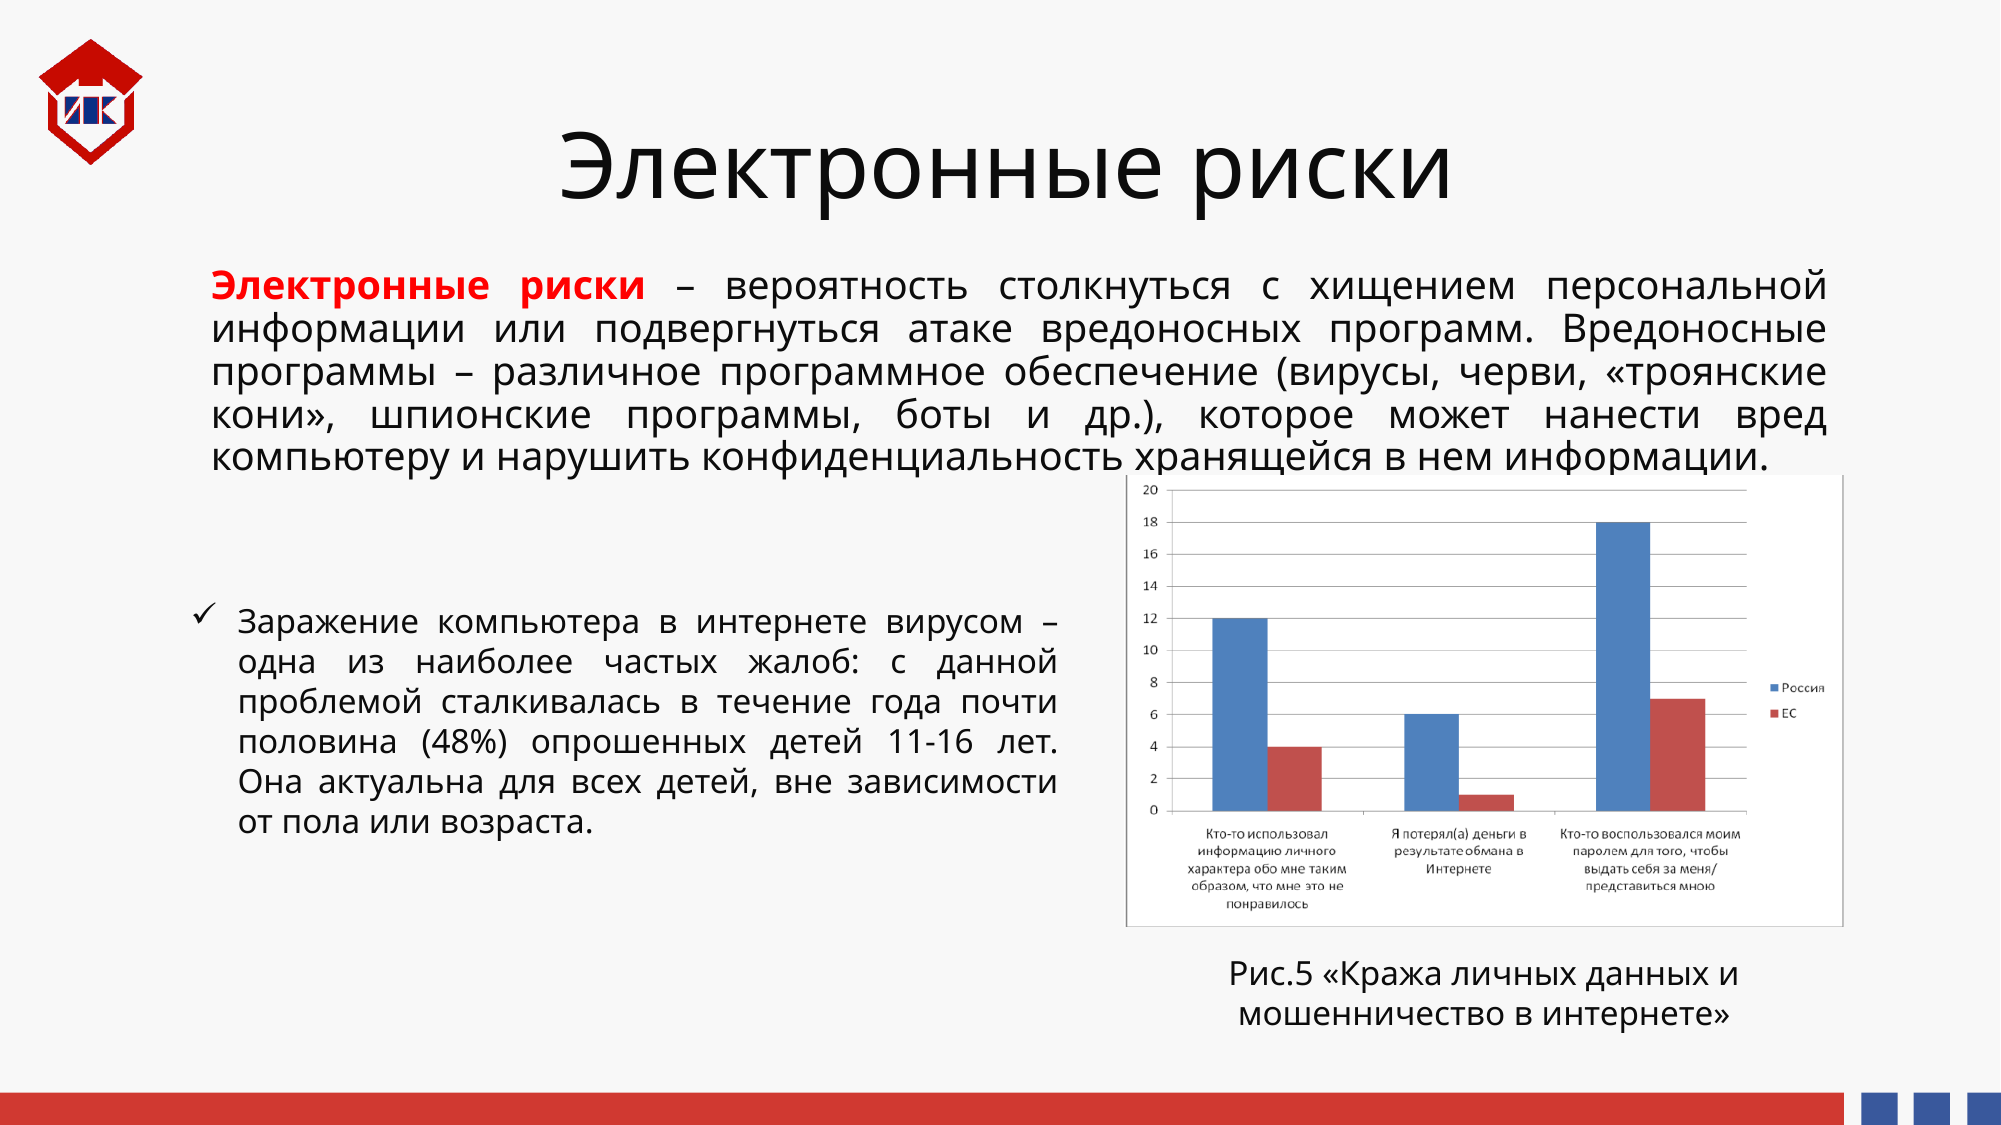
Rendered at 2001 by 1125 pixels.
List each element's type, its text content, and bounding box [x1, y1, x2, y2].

list Электронные риски – вероятность столкнуться с хищением персональной информации или подвергнуться атаке вредоносных программ. Вредоносные программы – различное программное обеспечение (вирусы, черви, «троянские кони», шпионские программы, боты и др.), которое может нанести вред компьютеру и нарушить конфиденциальность хранящейся в нем информации. [195, 258, 1844, 493]
text_box Заражение компьютера в интернете вирусом – одна из наиболее частых жалоб: с данной проблемой сталкивалась в течение года почти половина (48%) опрошенных детей 11-16 лет. Она актуальна для всех детей, вне зависимости от пола или возраста. [175, 593, 1075, 848]
picture [18, 9, 152, 180]
title Электронные риски [195, 59, 1844, 258]
text_box Рис.5 «Кража личных данных и мошенничество в интернете» [1124, 944, 1844, 1040]
picture [1124, 475, 1844, 927]
